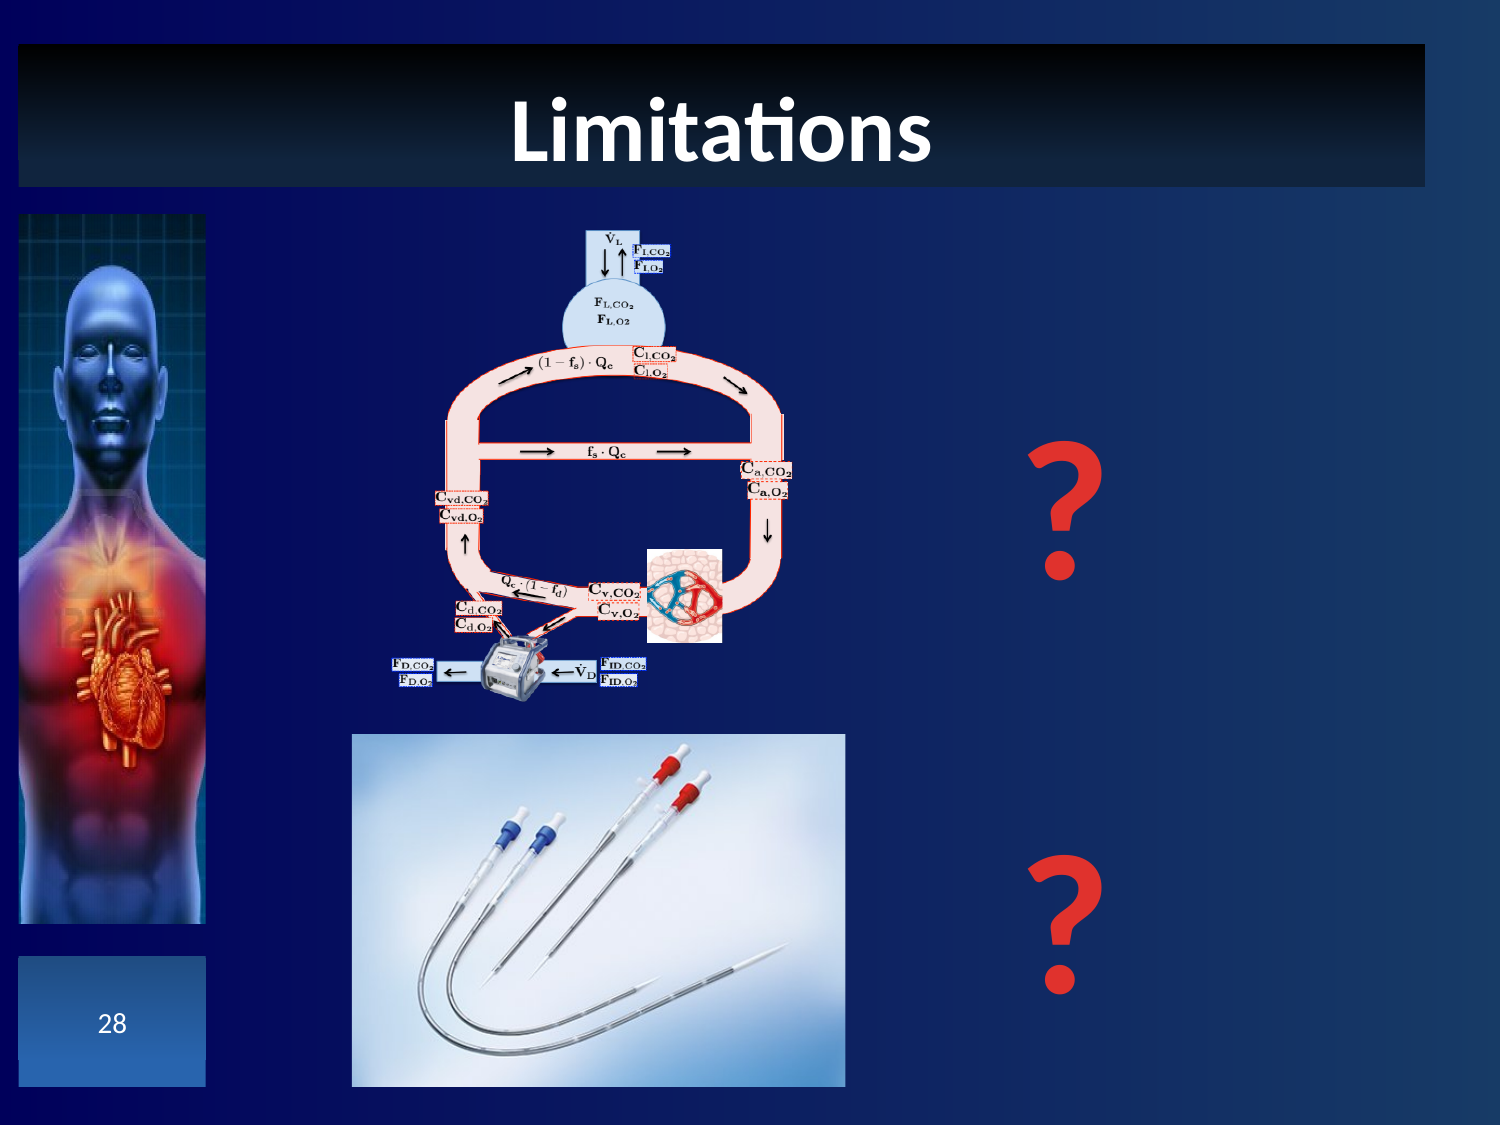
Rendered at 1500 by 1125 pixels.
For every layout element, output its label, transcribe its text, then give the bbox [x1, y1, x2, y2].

text_box ? [1003, 786, 1127, 1041]
picture [18, 214, 206, 924]
picture [384, 224, 796, 705]
picture [351, 733, 846, 1087]
text_box ? [1003, 372, 1127, 628]
slide_number 28 [18, 956, 206, 1087]
title Limitations [18, 44, 1425, 187]
